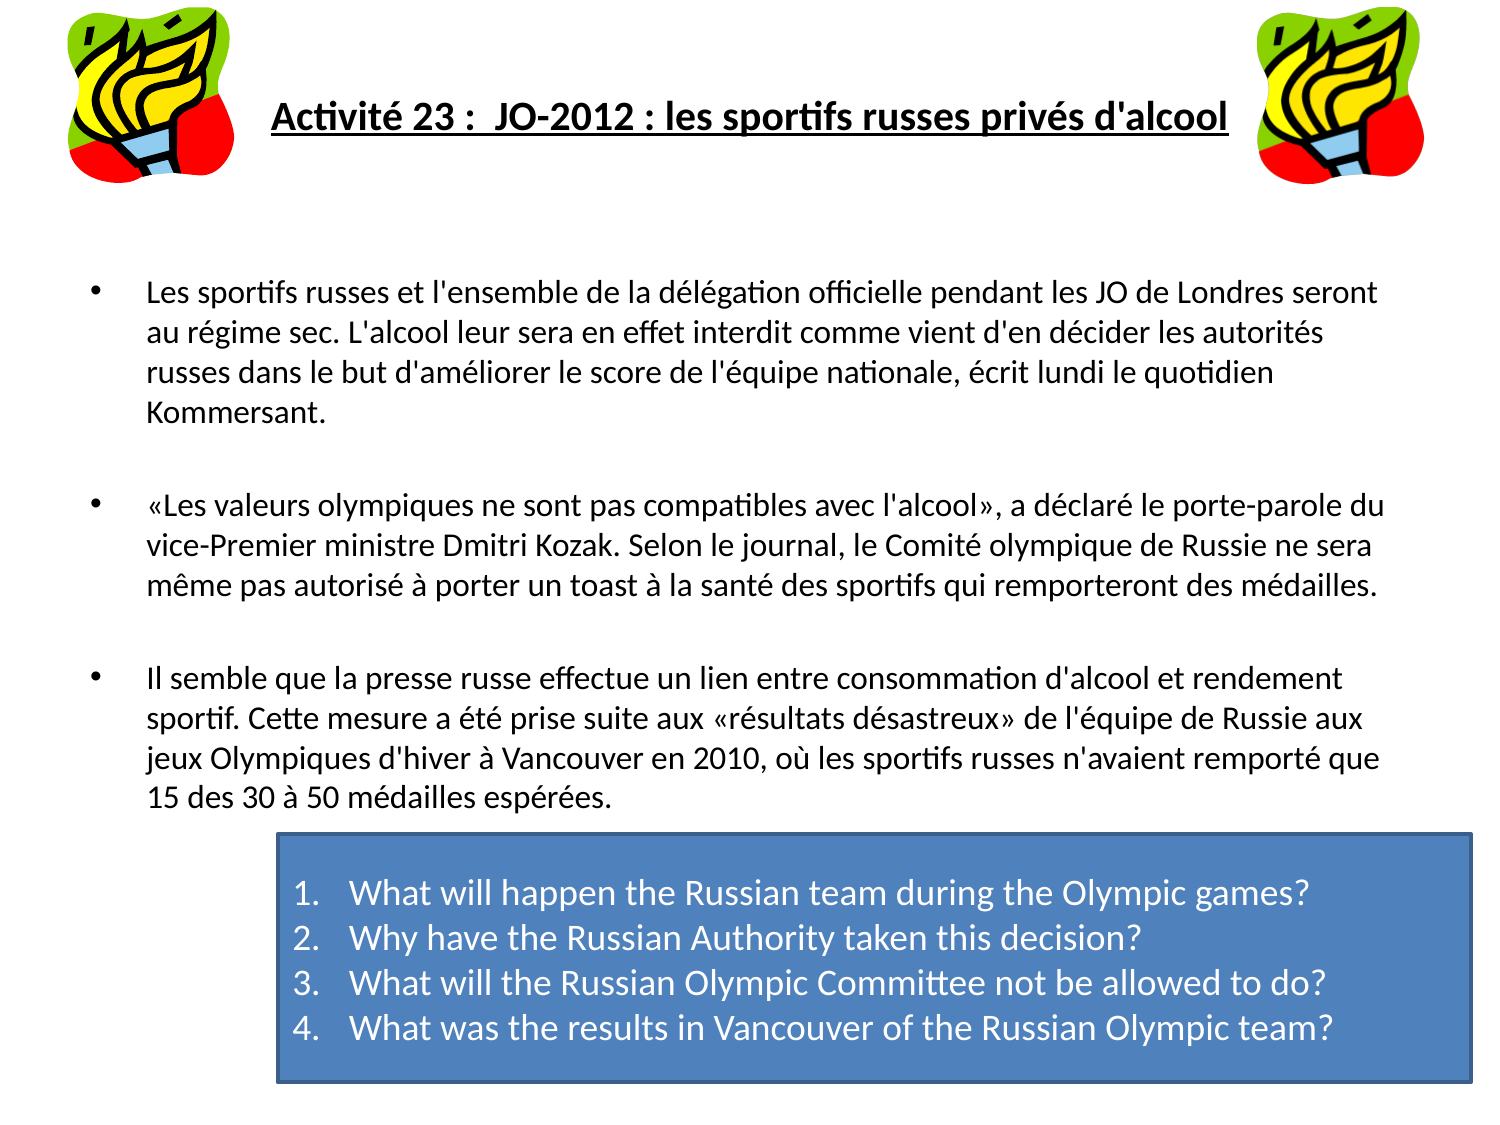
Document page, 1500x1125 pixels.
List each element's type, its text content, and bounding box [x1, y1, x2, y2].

picture [67, 6, 236, 185]
list Les sportifs russes et l'ensemble de la délégation officielle pendant les JO de Londres seront au régime sec. L'alcool leur sera en effet interdit comme vient d'en décider les autorités russes dans le but d'améliorer le score de l'équipe nationale, écrit lundi le quotidien Kommersant. «Les valeurs olympiques ne sont pas compatibles avec l'alcool», a déclaré le porte-parole du vice-Premier ministre Dmitri Kozak. Selon le journal, le Comité olympique de Russie ne sera même pas autorisé à porter un toast à la santé des sportifs qui remporteront des médailles. Il semble que la presse russe effectue un lien entre consommation d'alcool et rendement sportif. Cette mesure a été prise suite aux «résultats désastreux» de l'équipe de Russie aux jeux Olympiques d'hiver à Vancouver en 2010, où les sportifs russes n'avaient remporté que 15 des 30 à 50 médailles espérées. [74, 262, 1426, 1006]
picture [1257, 6, 1426, 186]
title Activité 23 : JO-2012 : les sportifs russes privés d'alcool [74, 44, 1426, 233]
text_box What will happen the Russian team during the Olympic games? Why have the Russian Authority taken this decision? What will the Russian Olympic Committee not be allowed to do? What was the results in Vancouver of the Russian Olympic team? [276, 832, 1473, 1084]
